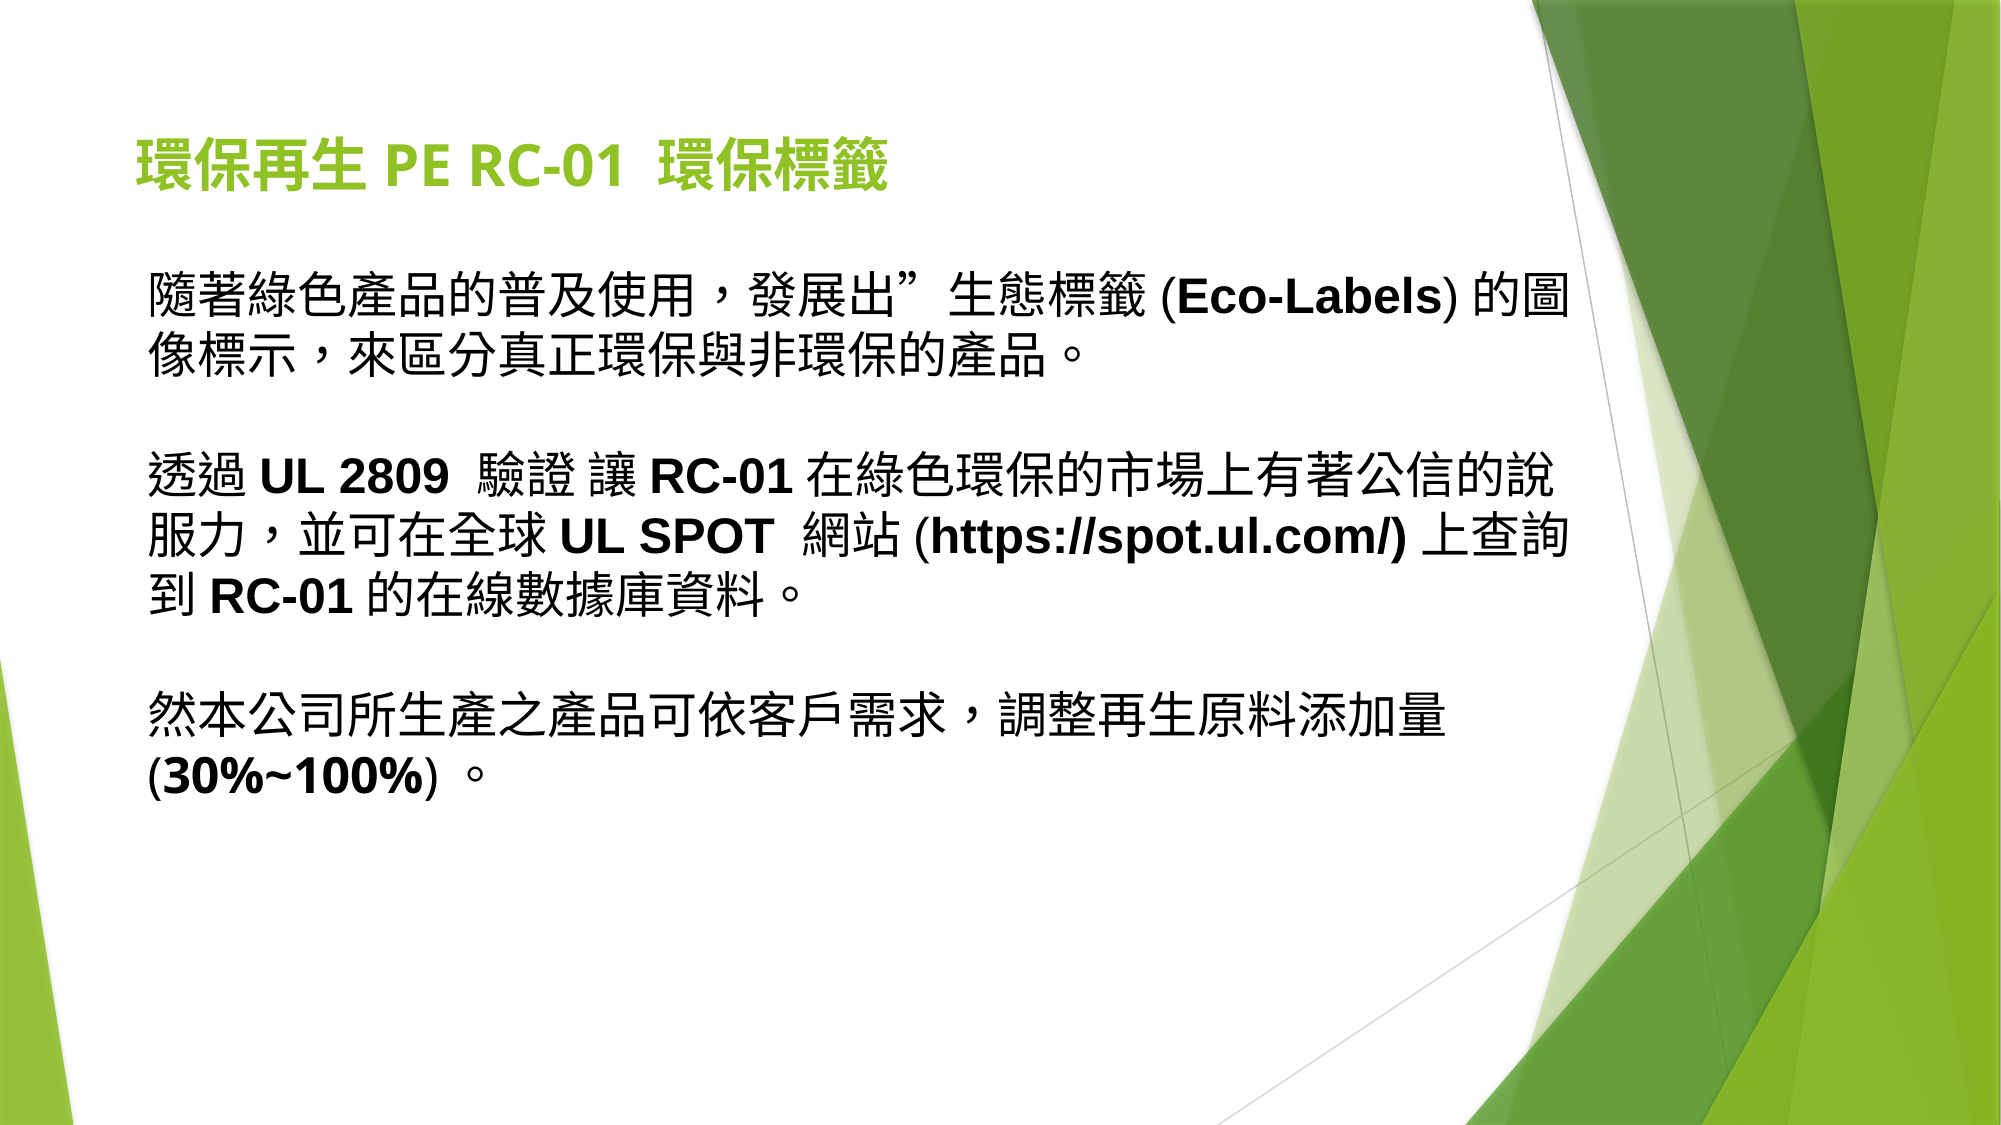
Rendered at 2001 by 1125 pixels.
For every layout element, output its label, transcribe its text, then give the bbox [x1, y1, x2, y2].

text_box 環保再生PE RC-01 環保標籤 [121, 120, 1123, 206]
text_box 隨著綠色產品的普及使用，發展出”生態標籤(Eco-Labels)的圖像標示，來區分真正環保與非環保的產品。 透過UL 2809 驗證 讓RC-01在綠色環保的市場上有著公信的說服力，並可在全球UL SPOT 網站(https://spot.ul.com/)上查詢到RC-01的在線數據庫資料。 然本公司所生產之產品可依客戶需求，調整再生原料添加量(30%~100%)。 [132, 256, 1609, 812]
